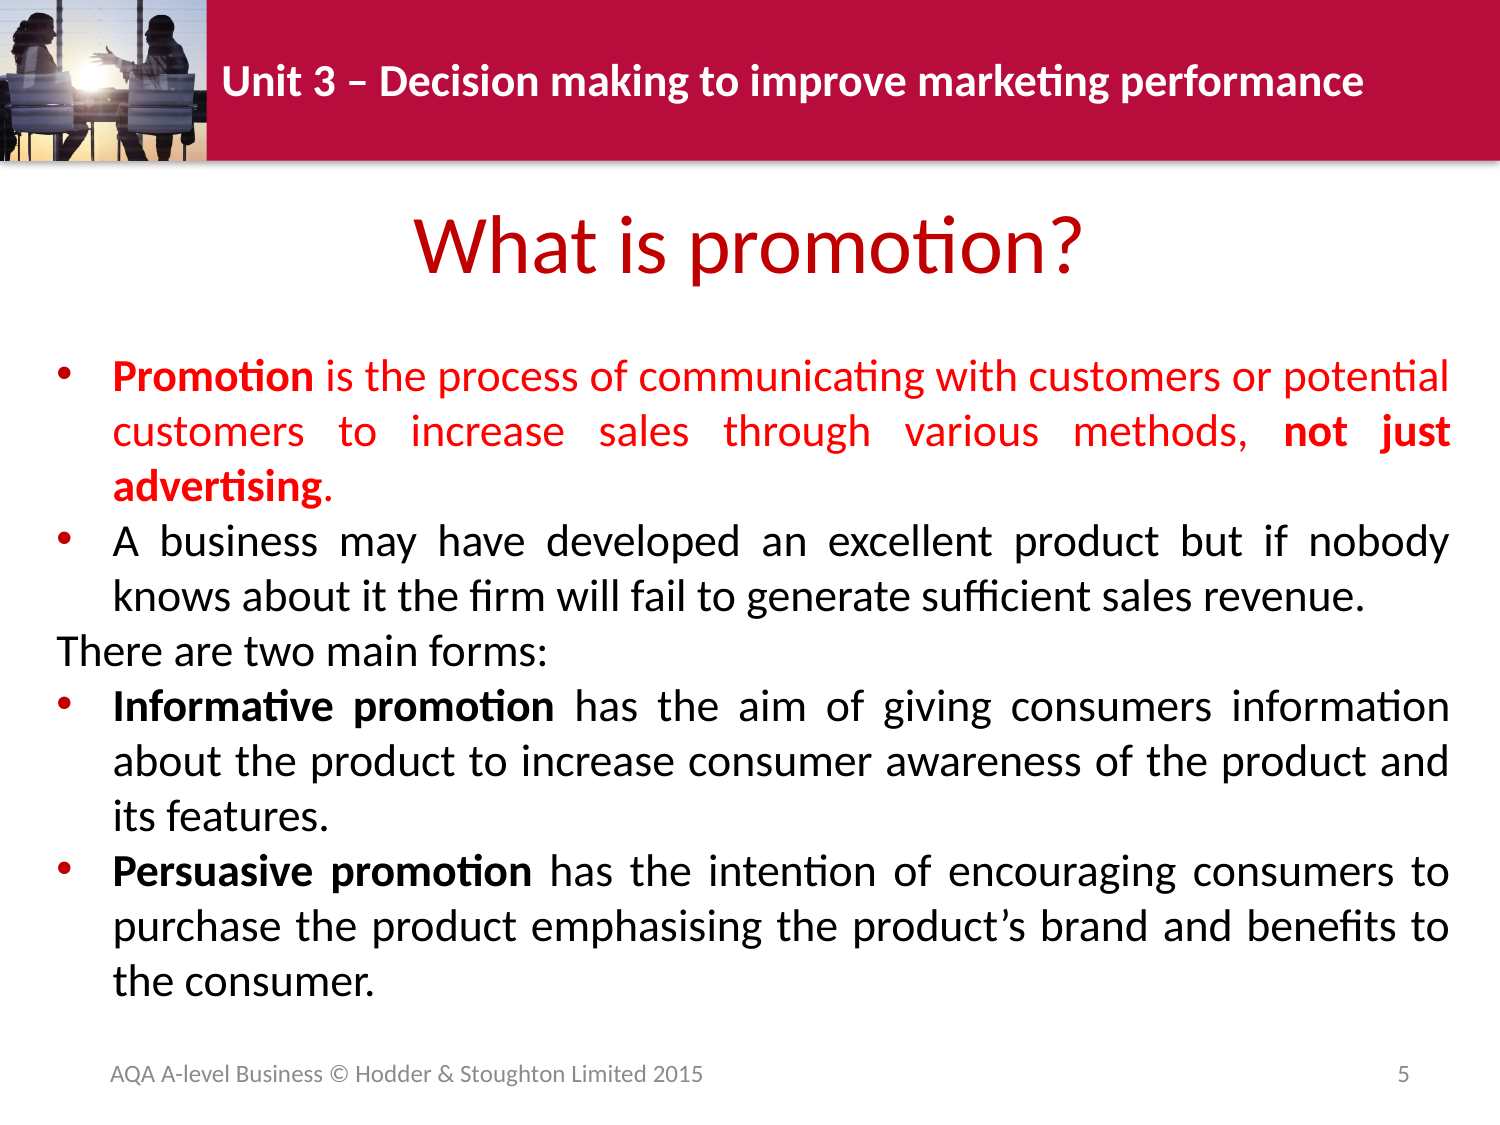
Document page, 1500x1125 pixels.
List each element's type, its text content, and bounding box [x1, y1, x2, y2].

picture [0, 0, 207, 161]
footer AQA A-level Business © Hodder & Stoughton Limited 2015 [76, 1042, 739, 1103]
list Promotion is the process of communicating with customers or potential customers to increase sales through various methods, not just advertising. A business may have developed an excellent product but if nobody knows about it the firm will fail to generate sufficient sales revenue. There are two main forms: Informative promotion has the aim of giving consumers information about the product to increase consumer awareness of the product and its features. Persuasive promotion has the intention of encouraging consumers to purchase the product emphasising the product’s brand and benefits to the consumer. [41, 338, 1467, 1012]
title What is promotion? [76, 160, 1424, 320]
slide_number 5 [1074, 1042, 1425, 1103]
